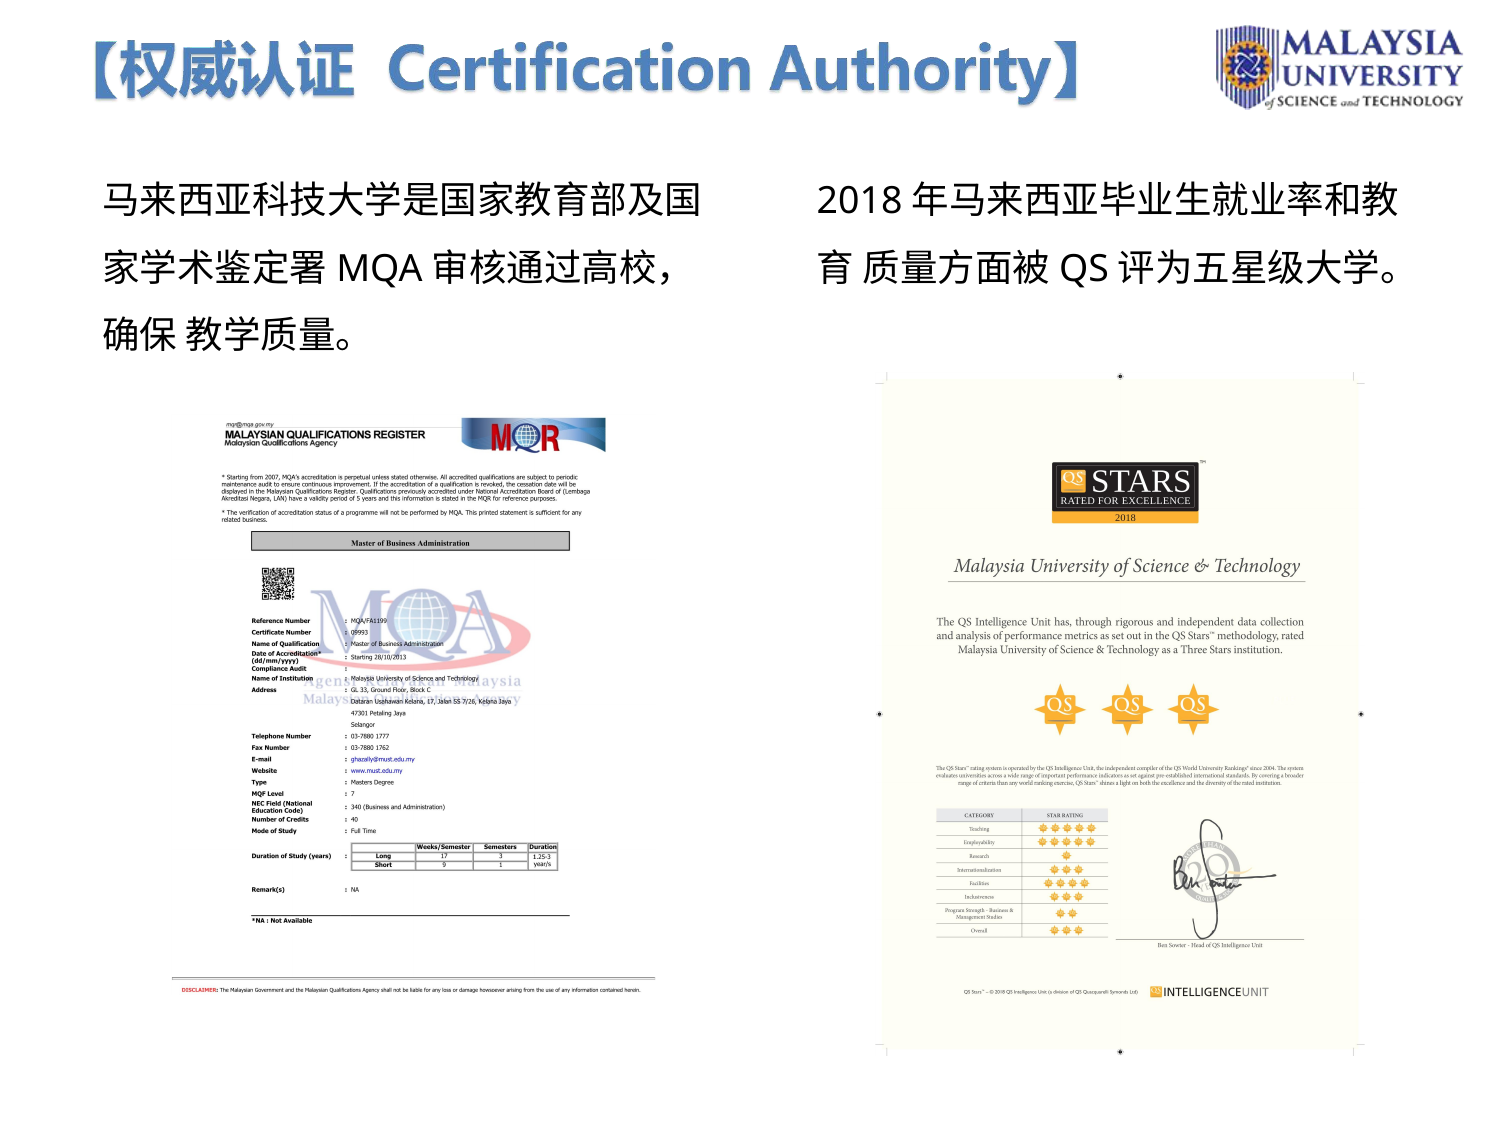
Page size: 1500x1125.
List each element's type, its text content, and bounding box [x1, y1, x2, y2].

picture [1216, 25, 1464, 110]
text_box [171, 414, 656, 995]
text_box [875, 372, 1365, 1056]
picture [89, 37, 357, 105]
picture [767, 37, 1080, 109]
title 2018年马来西亚毕业生就业率和教育 质量方面被QS评为五星级大学。 [81, 151, 1419, 357]
picture [386, 40, 752, 95]
